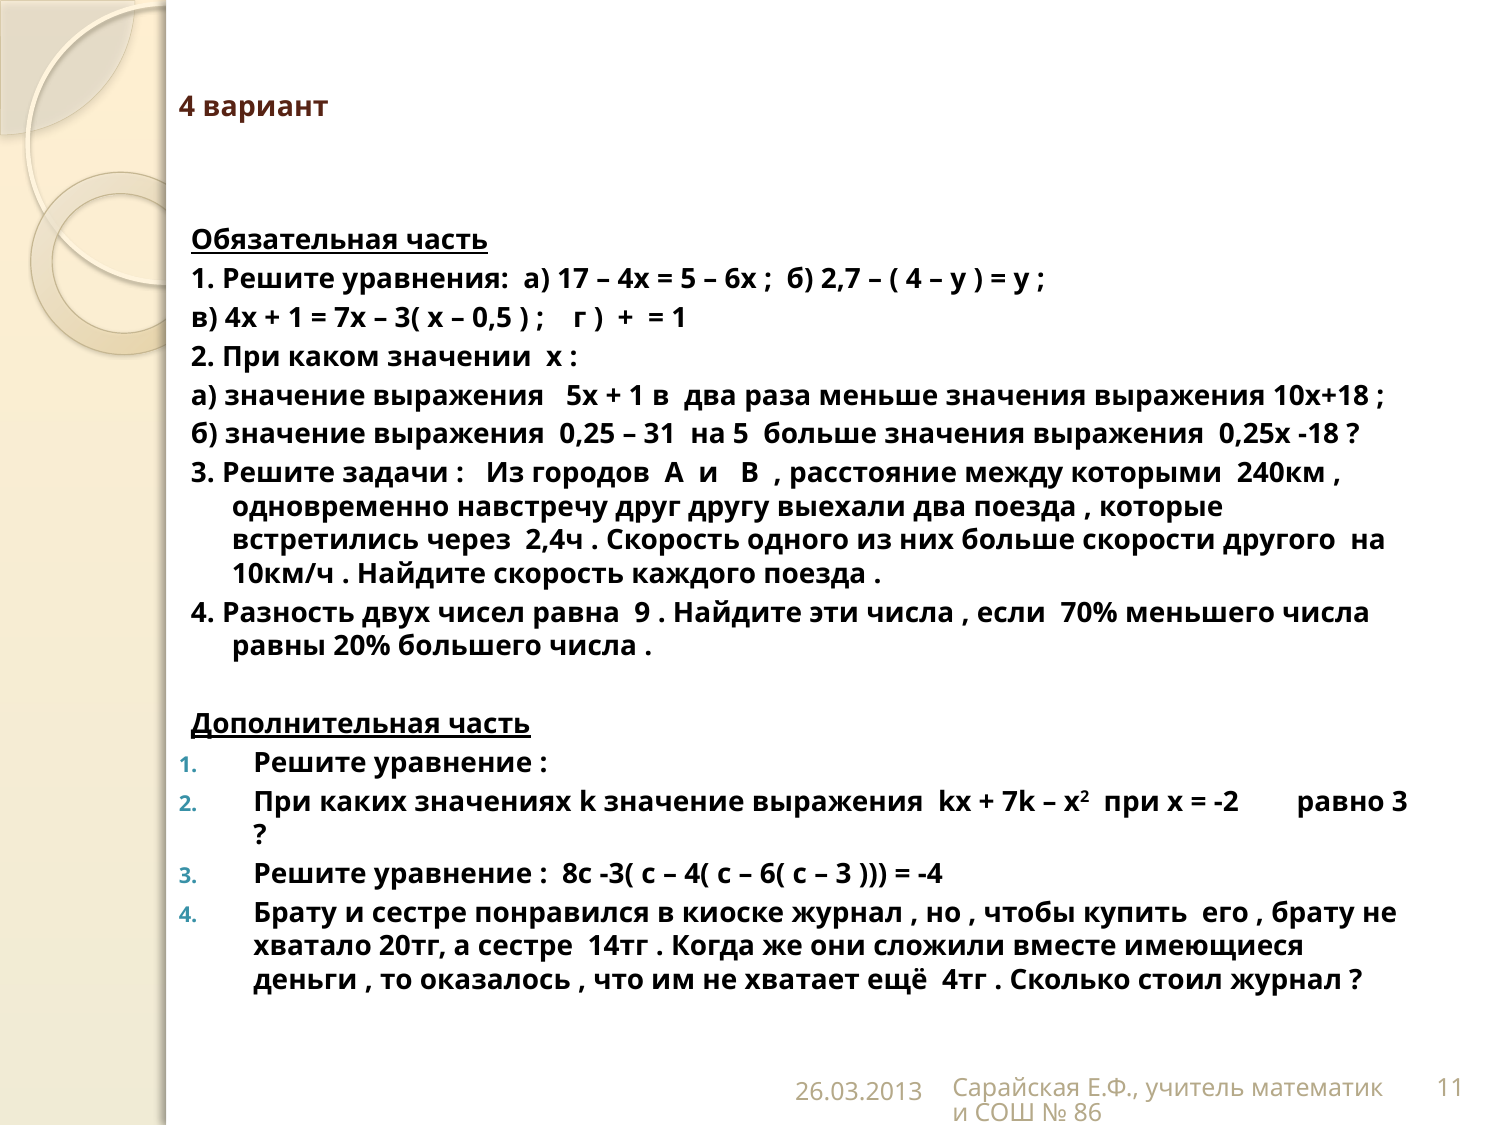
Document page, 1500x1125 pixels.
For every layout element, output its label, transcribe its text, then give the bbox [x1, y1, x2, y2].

slide_number 11 [1413, 1034, 1488, 1113]
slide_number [587, 1034, 937, 1113]
list Обязательная часть 1. Решите уравнения: а) 17 – 4х = 5 – 6х ; б) 2,7 – ( 4 – у ) = у ; в) 4х + 1 = 7х – 3( х – 0,5 ) ; г ) + = 1 2. При каком значении х : а) значение выражения 5х + 1 в два раза меньше значения выражения 10х+18 ; б) значение выражения 0,25 – 31 на 5 больше значения выражения 0,25х -18 ? 3. Решите задачи : Из городов А и B , расстояние между которыми 240км , одновременно навстречу друг другу выехали два поезда , которые встретились через 2,4ч . Скорость одного из них больше скорости другого на 10км/ч . Найдите скорость каждого поезда . 4. Разность двух чисел равна 9 . Найдите эти числа , если 70% меньшего числа равны 20% большего числа . Дополнительная часть Решите уравнение : При каких значениях k значение выражения kх + 7k – х2 при х = -2 равно 3 ? Решите уравнение : 8с -3( с – 4( с – 6( с – 3 ))) = -4 Брату и сестре понравился в киоске журнал , но , чтобы купить его , брату не хватало 20тг, а сестре 14тг . Когда же они сложили вместе имеющиеся деньги , то оказалось , что им не хватает ещё 4тг . Сколько стоил журнал ? [164, 175, 1425, 1005]
title 4 вариант [164, 45, 1425, 164]
footer Сарайская Е.Ф., учитель математики СОШ № 86 [937, 1034, 1413, 1113]
